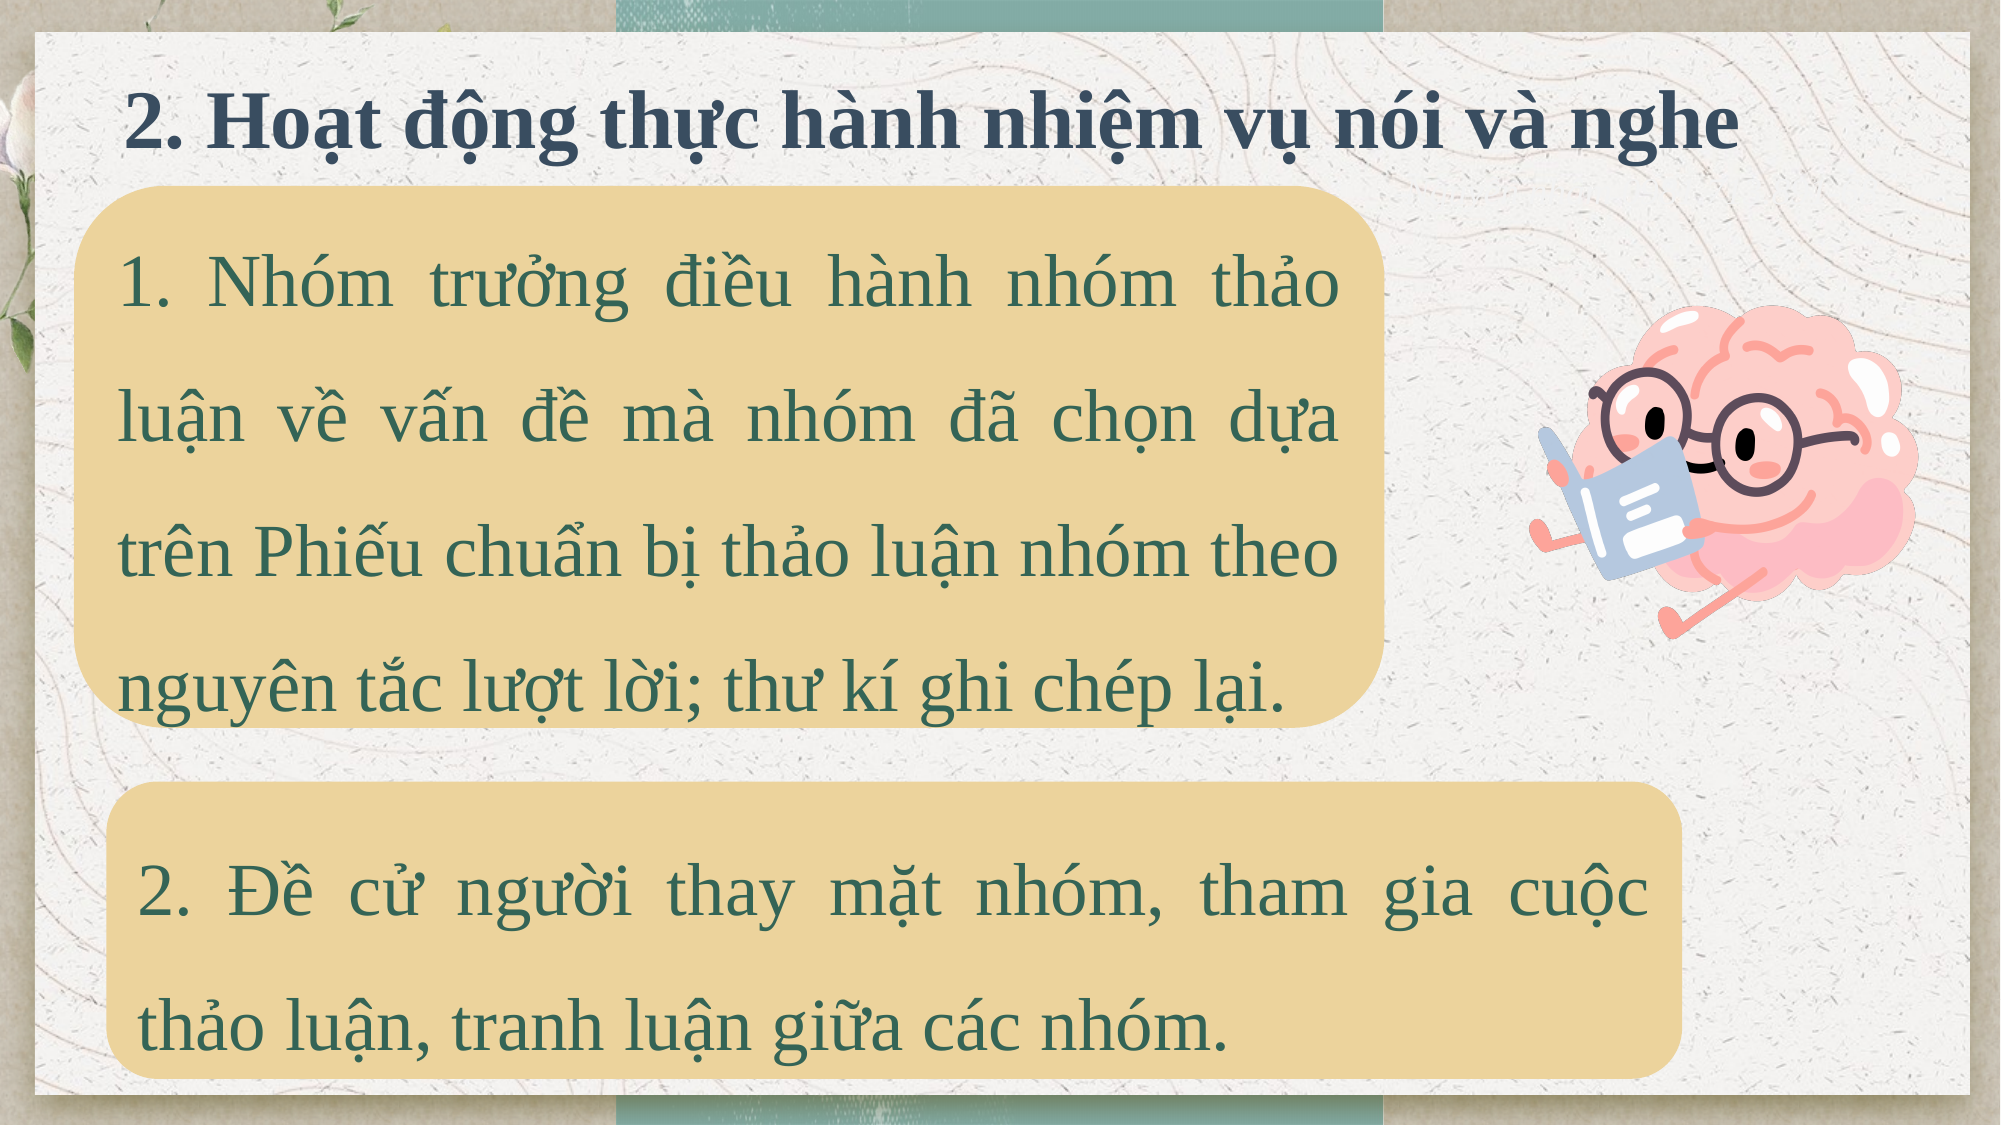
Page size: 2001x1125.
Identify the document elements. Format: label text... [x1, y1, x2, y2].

text_box [1527, 302, 1920, 641]
text_box [33, 30, 1972, 1097]
picture [0, 0, 2001, 1125]
text_box 2. Đề cử người thay mặt nhóm, tham gia cuộc thảo luận, tranh luận giữa các nhóm. [106, 781, 1683, 1079]
text_box 1. Nhóm trưởng điều hành nhóm thảo luận về vấn đề mà nhóm đã chọn dựa trên Phiếu chuẩn bị thảo luận nhóm theo nguyên tắc lượt lời; thư kí ghi chép lại. [73, 185, 1385, 728]
text_box 2. Hoạt động thực hành nhiệm vụ nói và nghe [108, 22, 1828, 173]
text_box Nguyễn nhâm 0981.713.891-68 [1363, 159, 1893, 220]
